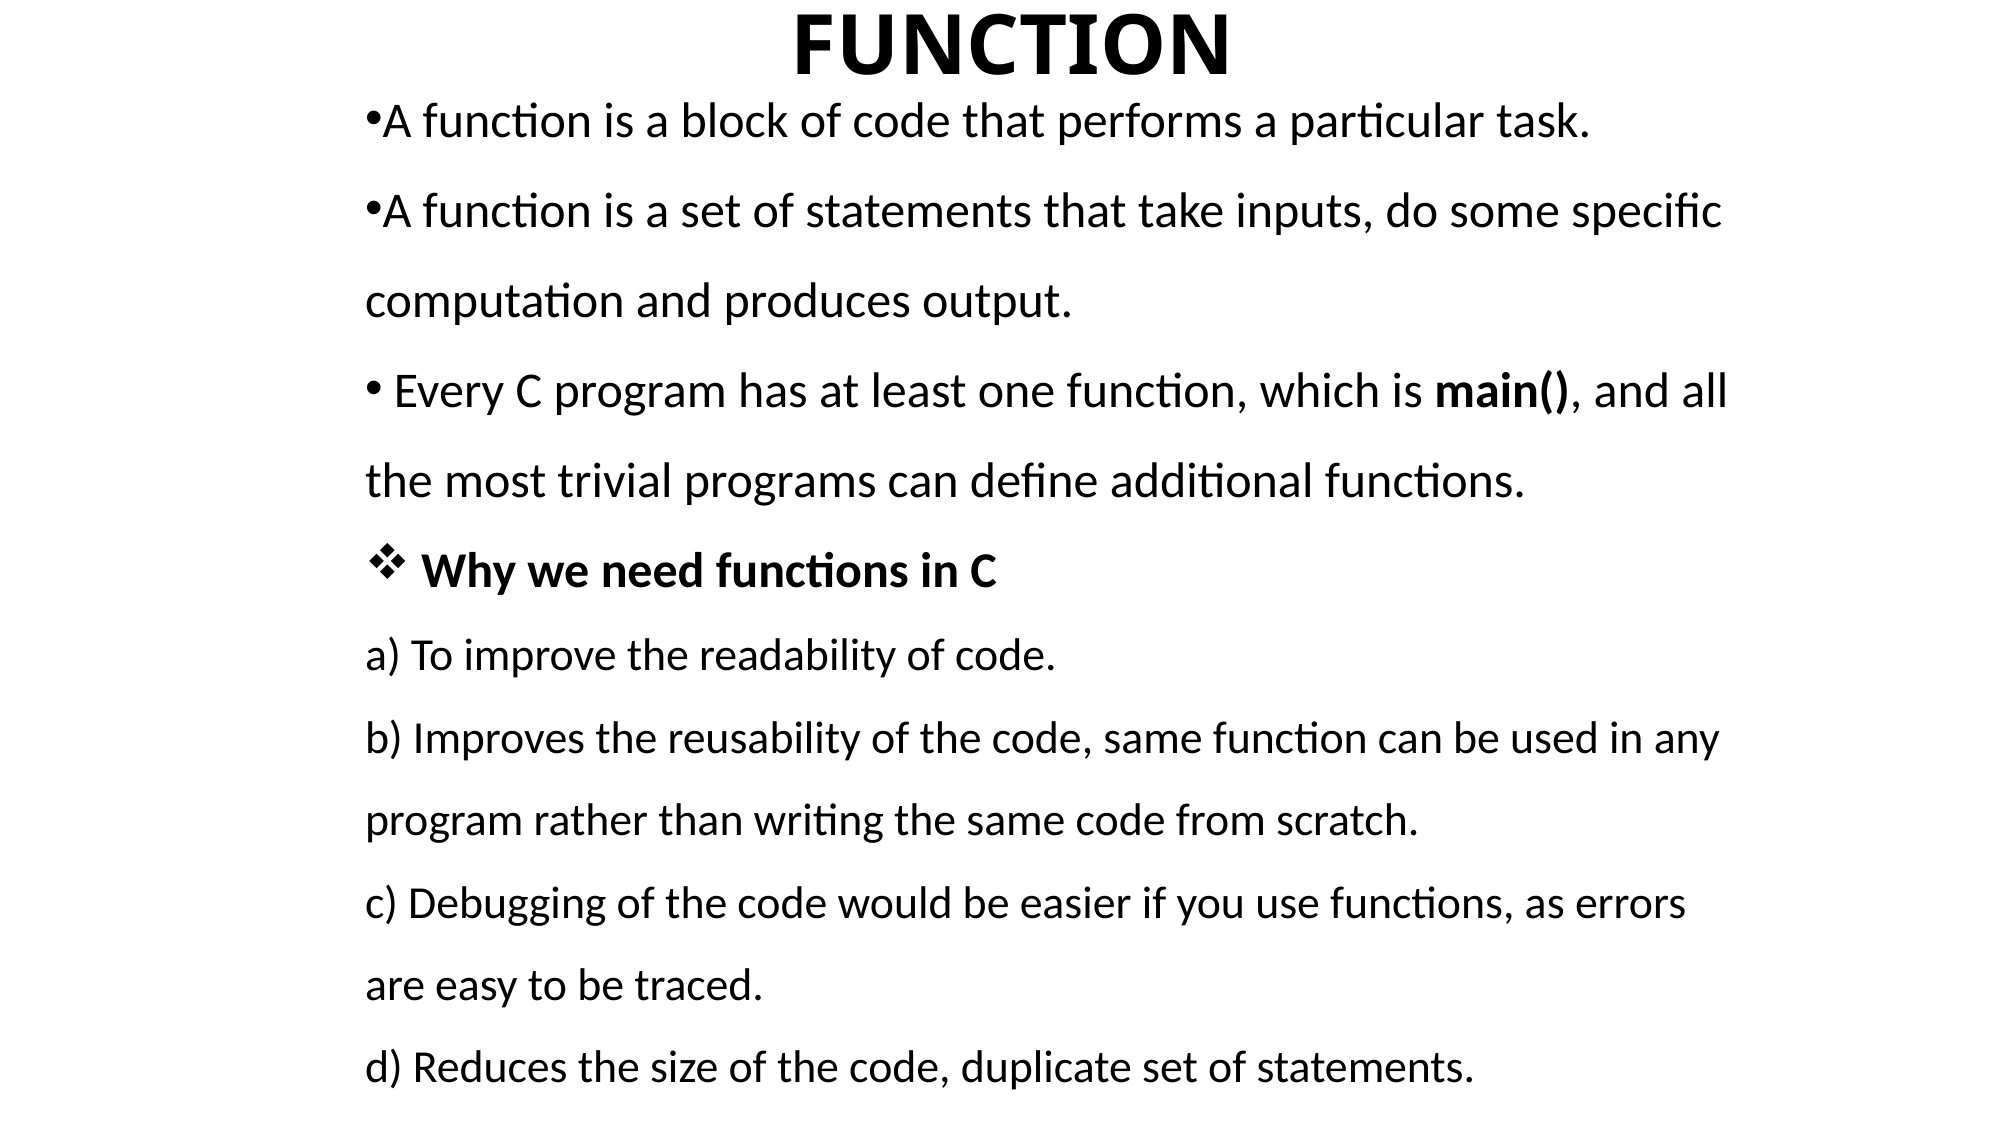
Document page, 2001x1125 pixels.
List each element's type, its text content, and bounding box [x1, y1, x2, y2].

subtitle A function is a block of code that performs a particular task. A function is a set of statements that take inputs, do some specific computation and produces output. Every C program has at least one function, which is main(), and all the most trivial programs can define additional functions. Why we need functions in C a) To improve the readability of code. b) Improves the reusability of the code, same function can be used in any program rather than writing the same code from scratch. c) Debugging of the code would be easier if you use functions, as errors are easy to be traced. d) Reduces the size of the code, duplicate set of statements. [350, 50, 1763, 938]
title FUNCTION [750, 0, 1275, 50]
